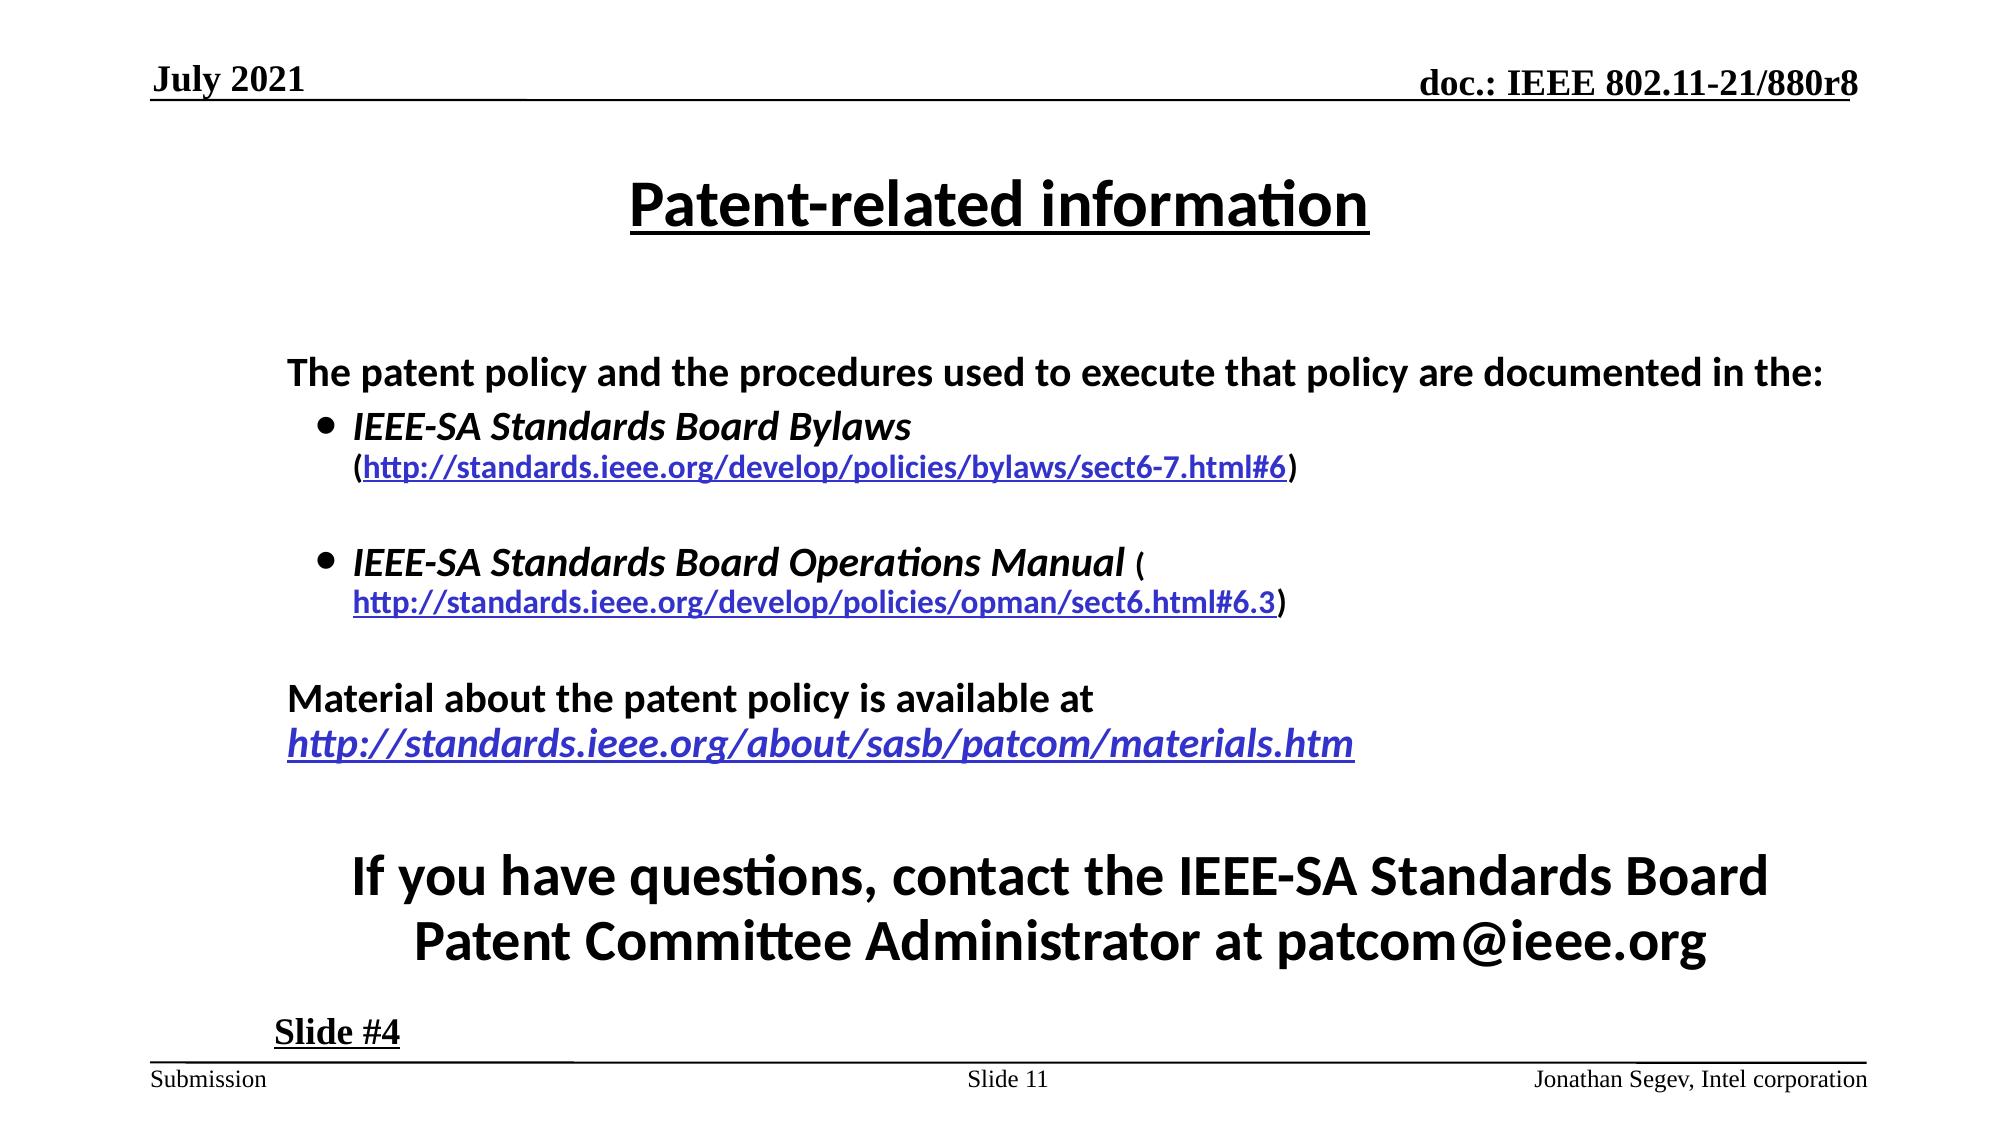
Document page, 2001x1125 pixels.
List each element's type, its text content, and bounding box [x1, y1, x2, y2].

text_box Slide #4 [259, 999, 416, 1060]
footer Jonathan Segev, Intel corporation [1171, 1061, 1869, 1093]
slide_number Slide 11 [950, 1061, 1067, 1123]
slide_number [152, 54, 563, 100]
title Patent-related information [149, 112, 1850, 288]
list The patent policy and the procedures used to execute that policy are documented in the: IEEE-SA Standards Board Bylaws (http://standards.ieee.org/develop/policies/bylaws/sect6-7.html#6) IEEE-SA Standards Board Operations Manual (http://standards.ieee.org/develop/policies/opman/sect6.html#6.3) Material about the patent policy is available at http://standards.ieee.org/about/sasb/patcom/materials.htm If you have questions, contact the IEEE-SA Standards Board Patent Committee Administrator at patcom@ieee.org [149, 324, 1850, 1000]
